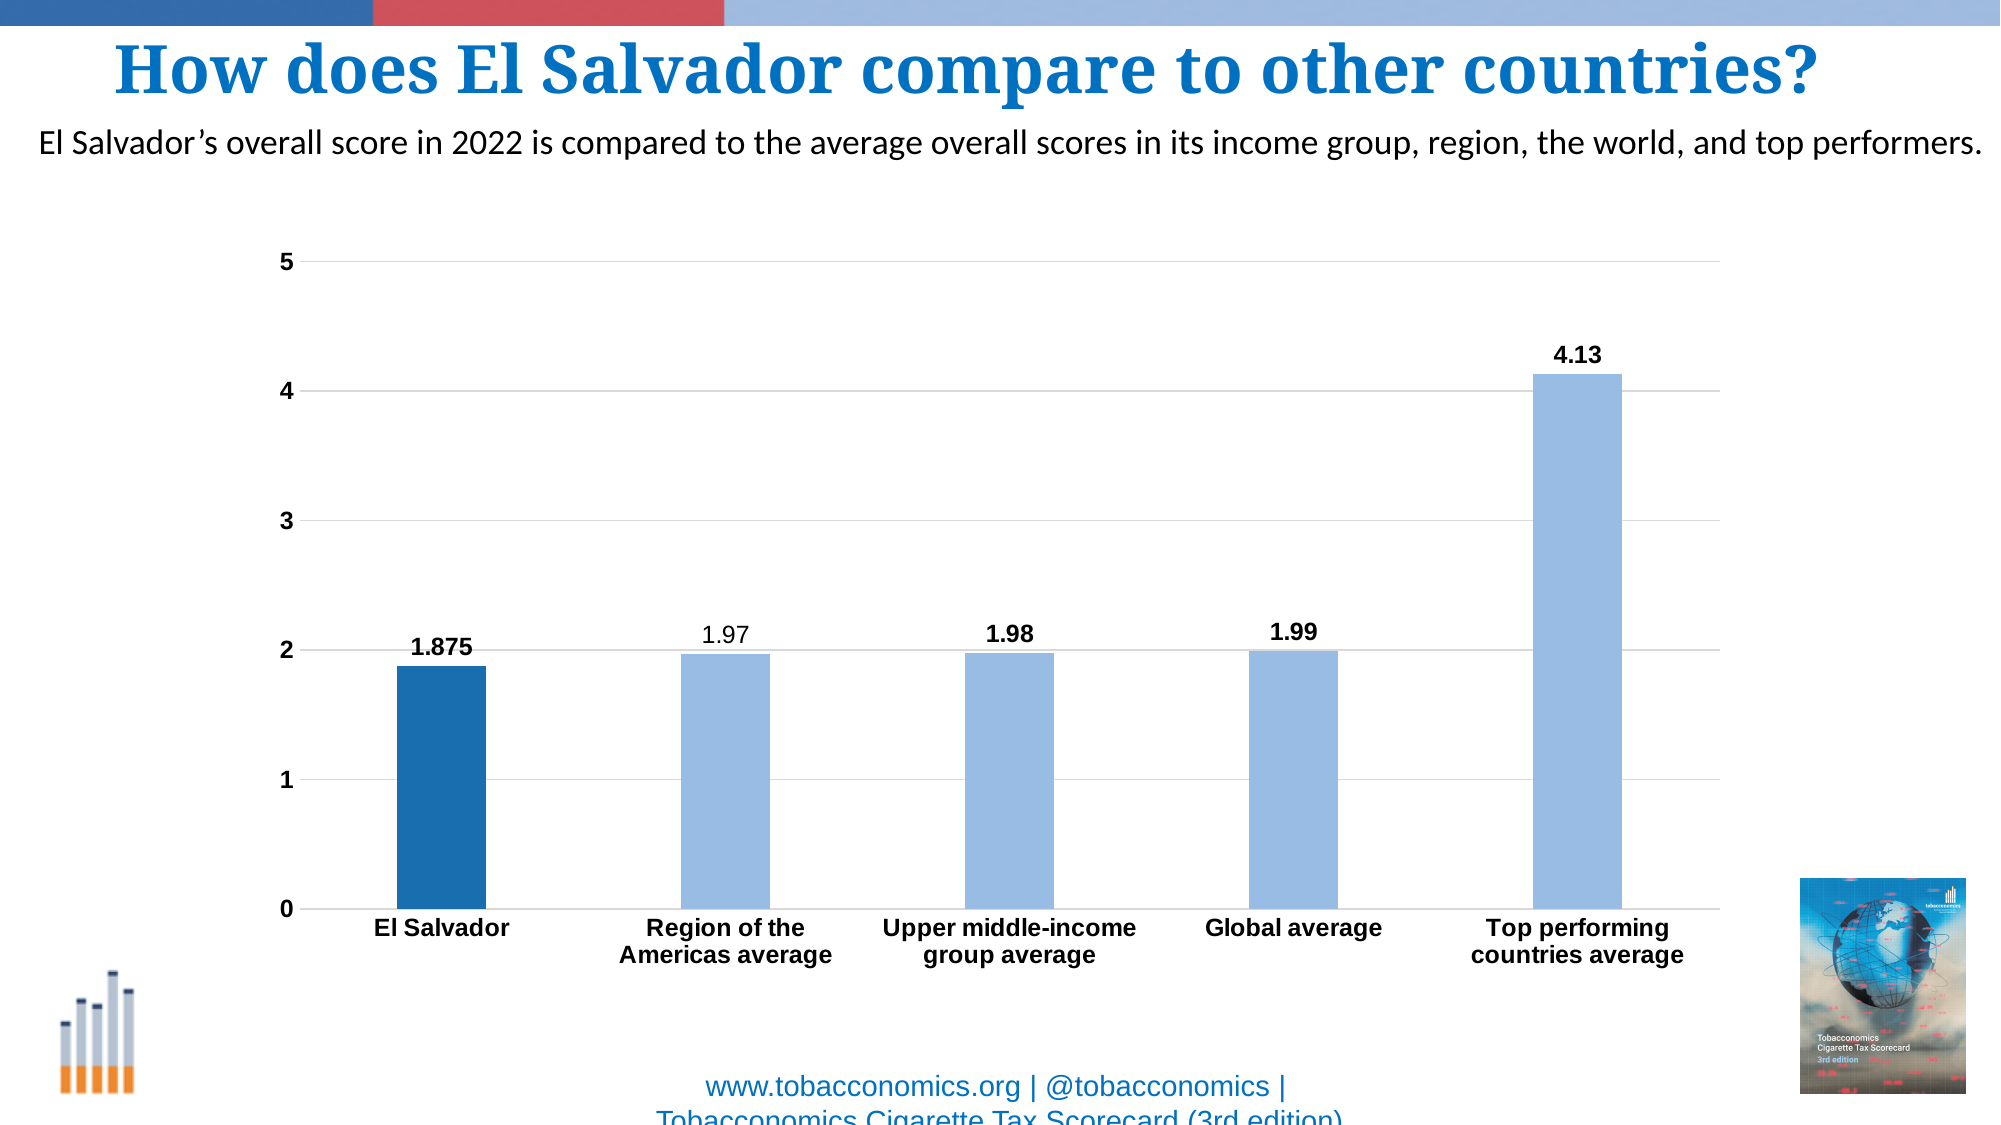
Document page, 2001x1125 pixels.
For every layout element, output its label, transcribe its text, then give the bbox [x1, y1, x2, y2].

text_box El Salvador’s overall score in 2022 is compared to the average overall scores in its income group, region, the world, and top performers. [38, 111, 2000, 189]
text_box www.tobacconomics.org | @tobacconomics | Tobacconomics Cigarette Tax Scorecard (3rd edition) [349, 1059, 1651, 1125]
title How does El Salvador compare to other countries? [99, 31, 1969, 111]
picture [0, 942, 183, 1125]
picture [1800, 878, 1966, 1094]
picture [0, 0, 2000, 26]
chart [249, 233, 1750, 984]
